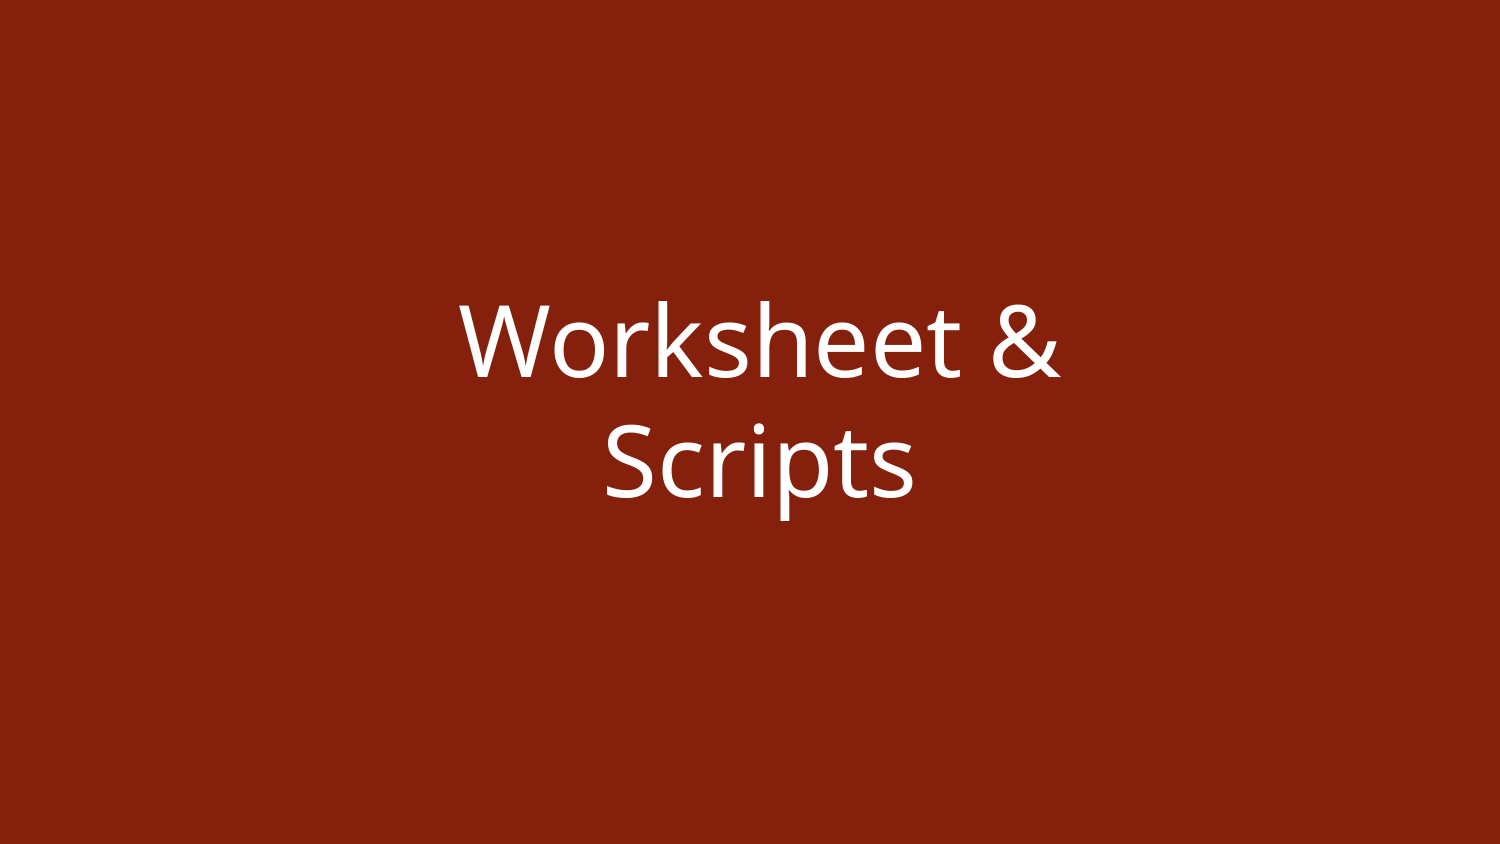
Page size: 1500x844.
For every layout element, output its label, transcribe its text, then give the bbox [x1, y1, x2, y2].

subtitle Worksheet & Scripts [397, 263, 1124, 448]
